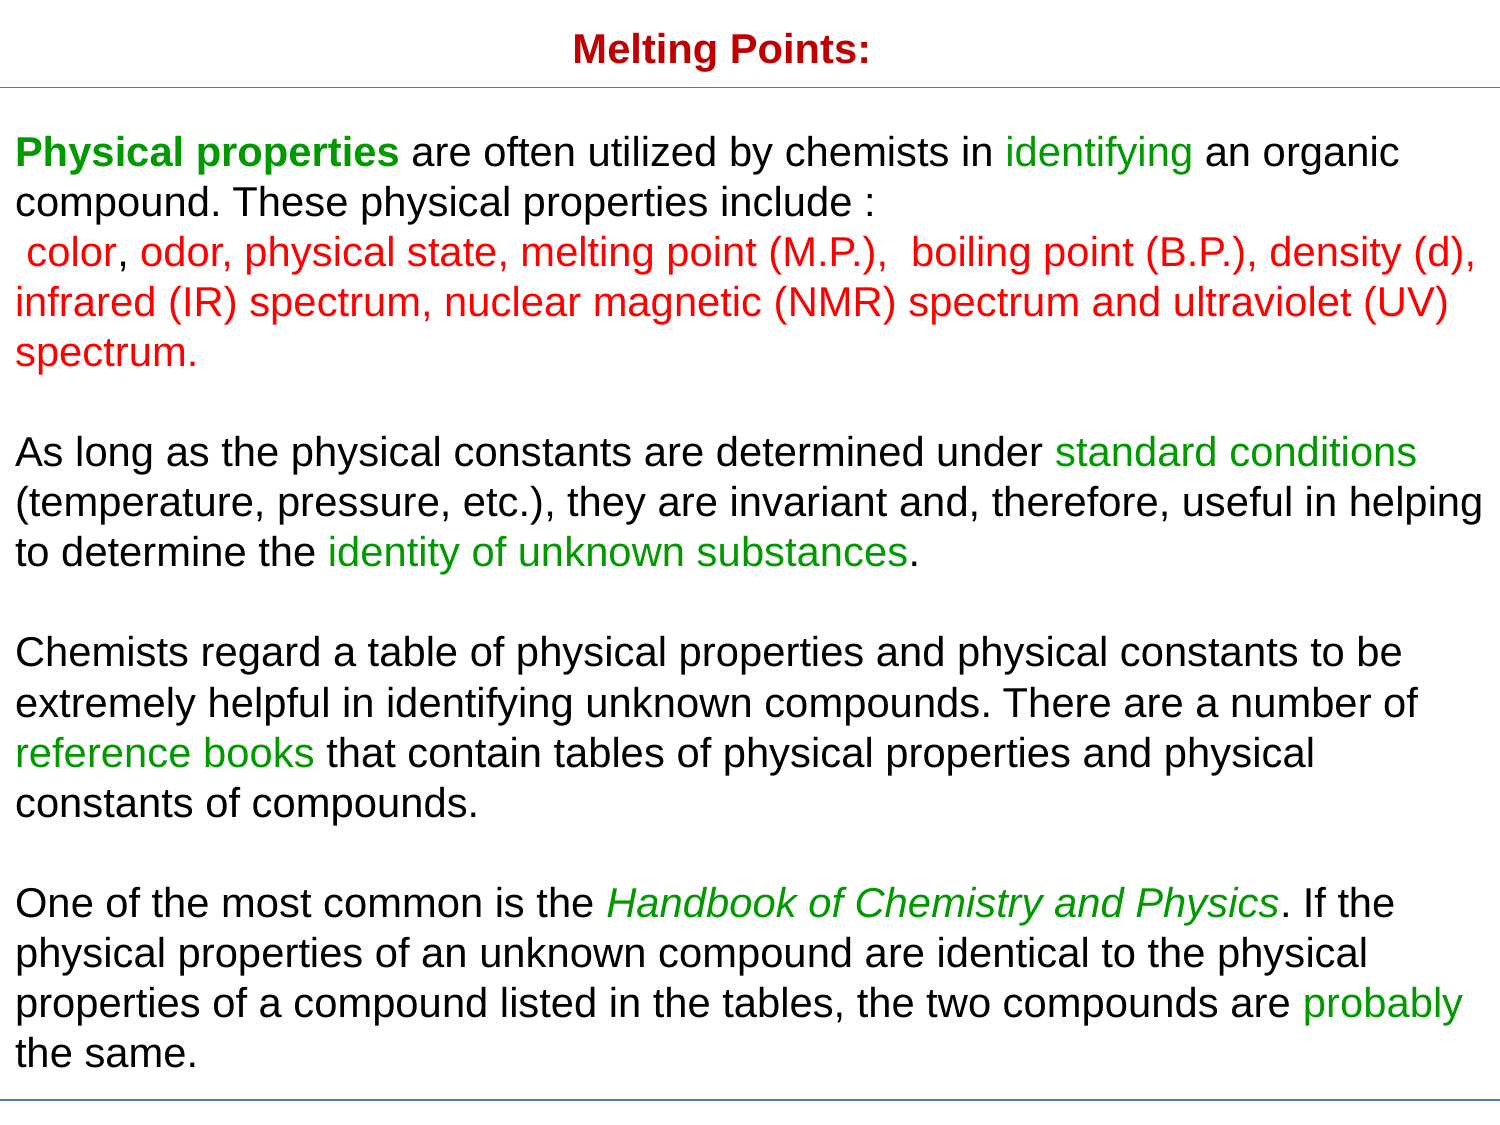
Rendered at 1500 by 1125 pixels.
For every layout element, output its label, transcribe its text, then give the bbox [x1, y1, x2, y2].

text_box Melting Points: [557, 14, 887, 80]
text_box Physical properties are often utilized by chemists in identifying an organic compound. These physical properties include : color, odor, physical state, melting point (M.P.), boiling point (B.P.), density (d), infrared (IR) spectrum, nuclear magnetic (NMR) spectrum and ultraviolet (UV) spectrum. As long as the physical constants are determined under standard conditions (temperature, pressure, etc.), they are invariant and, therefore, useful in helping to determine the identity of unknown substances. Chemists regard a table of physical properties and physical constants to be extremely helpful in identifying unknown compounds. There are a number of reference books that contain tables of physical properties and physical constants of compounds. One of the most common is the Handbook of Chemistry and Physics. If the physical properties of an unknown compound are identical to the physical properties of a compound listed in the tables, the two compounds are probably the same. [0, 117, 1500, 1083]
